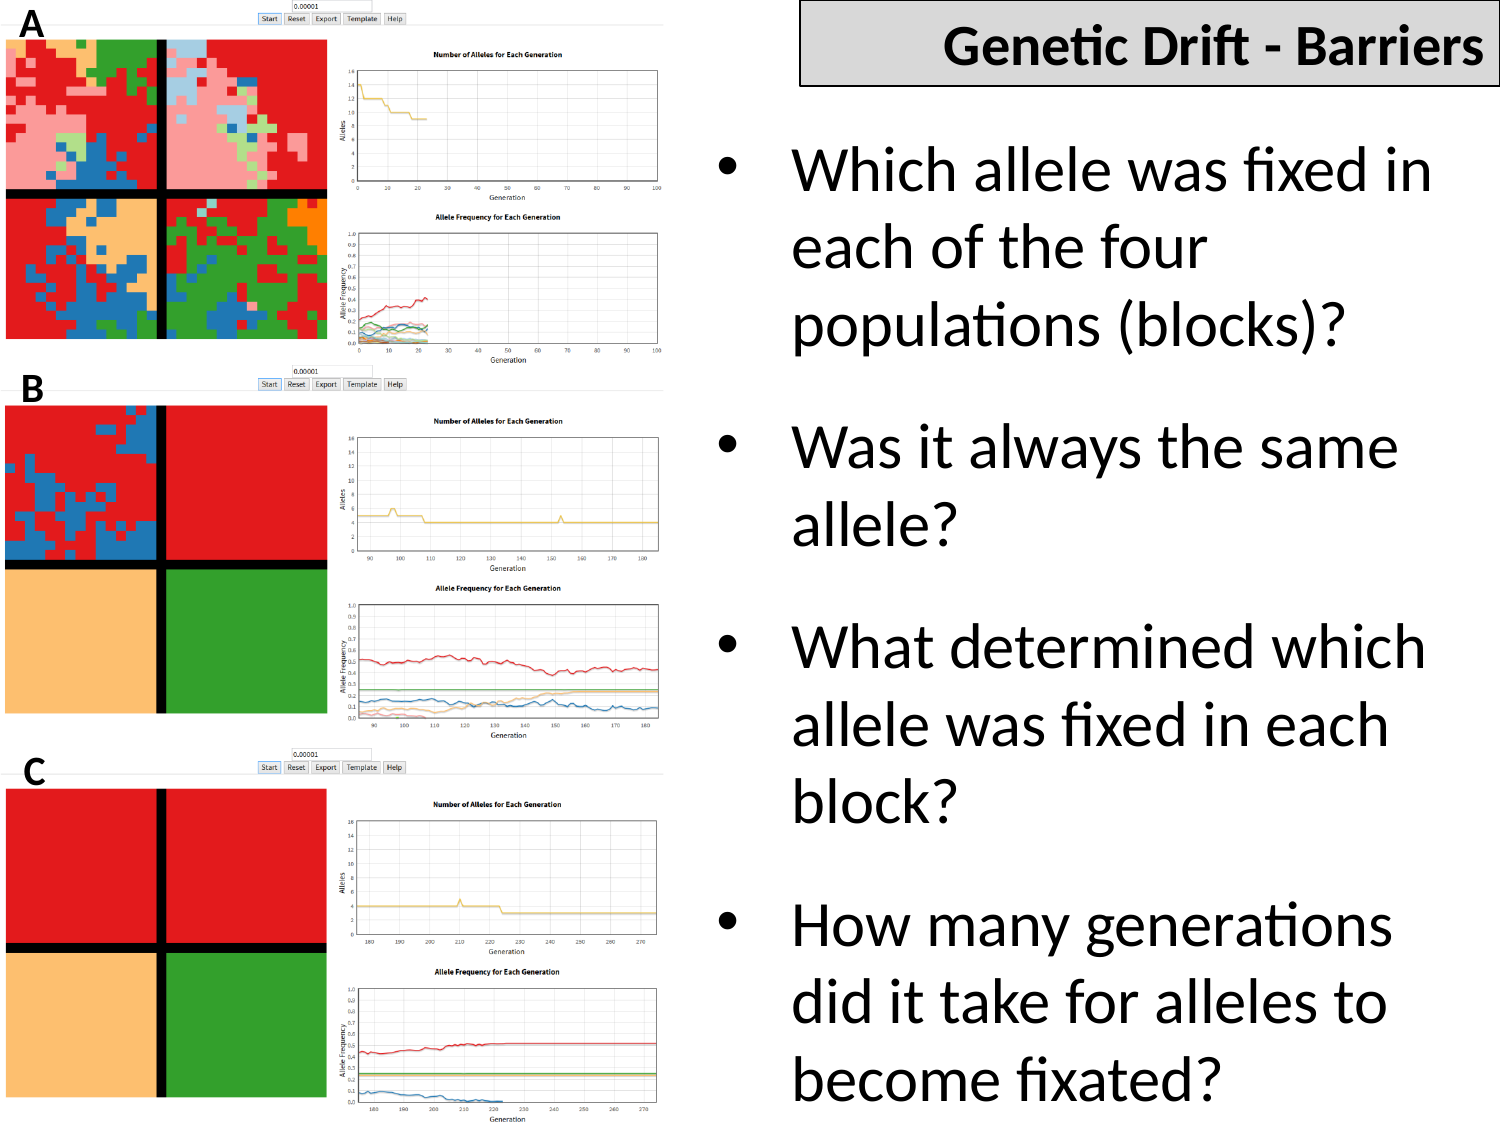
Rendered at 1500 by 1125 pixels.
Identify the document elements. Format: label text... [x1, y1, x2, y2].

picture [0, 0, 664, 741]
text_box Which allele was fixed in each of the four populations (blocks)? Was it always the same allele? What determined which allele was fixed in each block? How many generations did it take for alleles to become fixated? [701, 119, 1464, 1018]
picture [0, 748, 664, 1125]
text_box Genetic Drift - Barriers [800, 0, 1500, 86]
